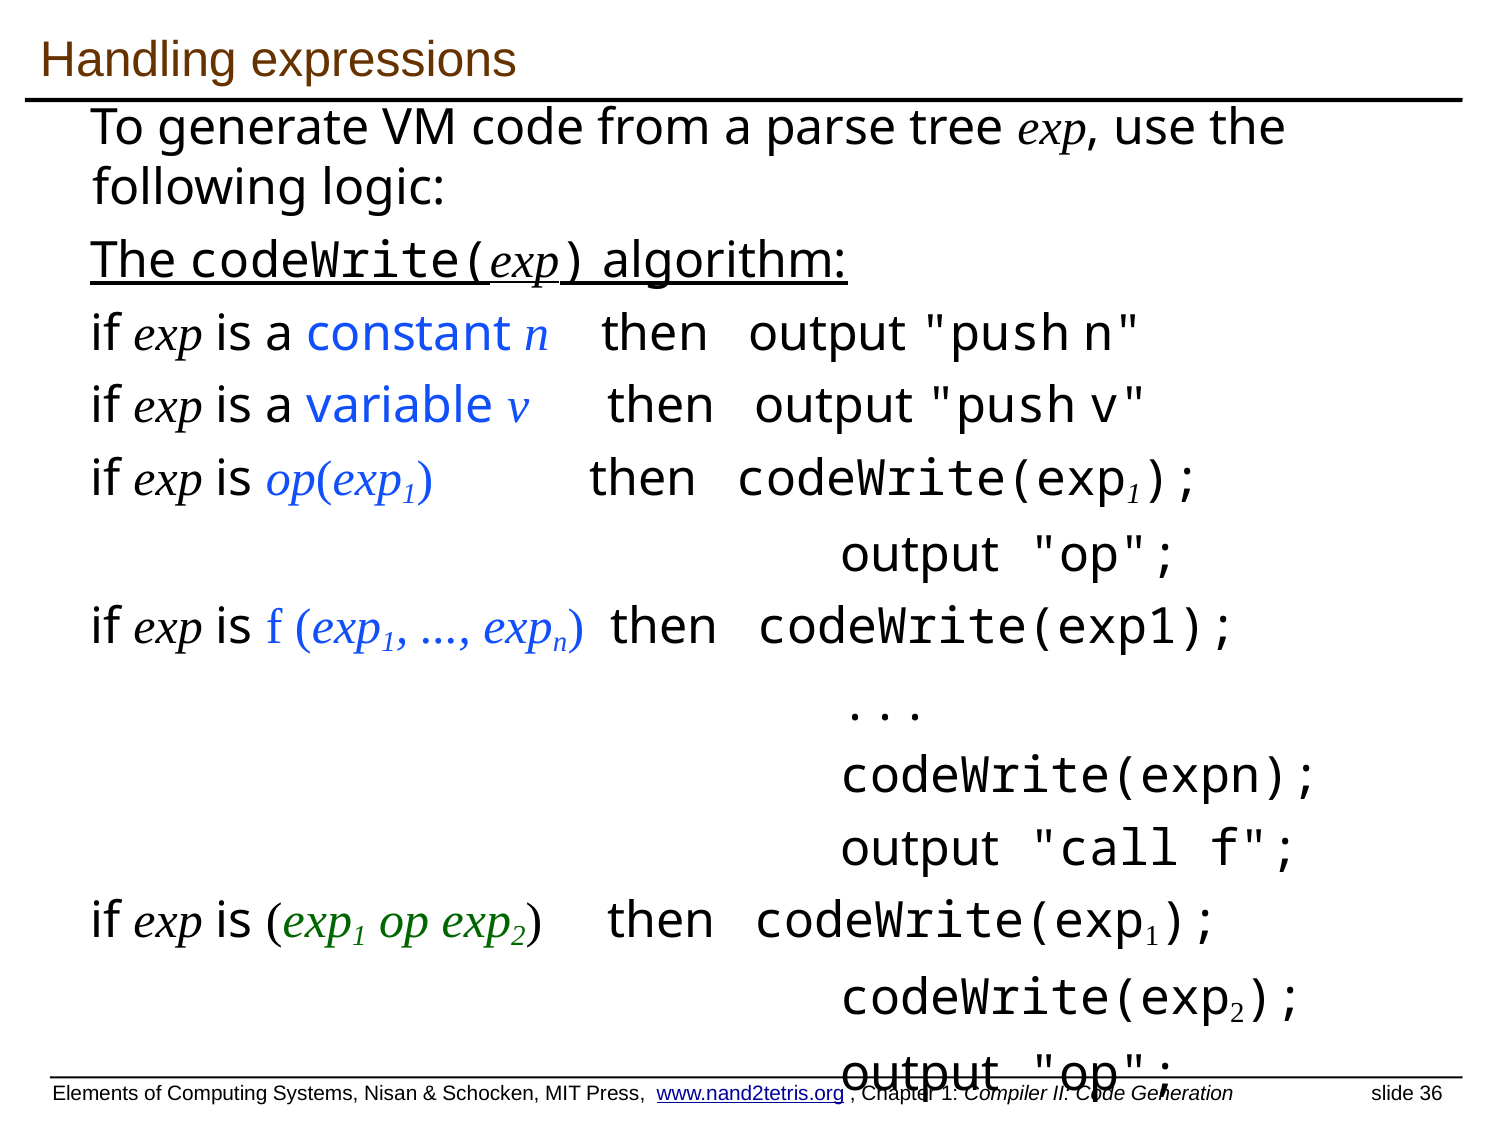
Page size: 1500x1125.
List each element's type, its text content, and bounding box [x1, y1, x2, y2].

title Handling expressions [24, 12, 1463, 100]
text_box To generate VM code from a parse tree exp, use the following logic: The codeWrite(exp) algorithm: if exp is a constant n then output "push n" if exp is a variable v then output "push v" if exp is op(exp1) then codeWrite(exp1); output "op"; if exp is f (exp1, ..., expn) then codeWrite(exp1); ... codeWrite(expn); output "call f"; if exp is (exp1 op exp2) then codeWrite(exp1); codeWrite(exp2); output "op"; [75, 87, 1475, 975]
